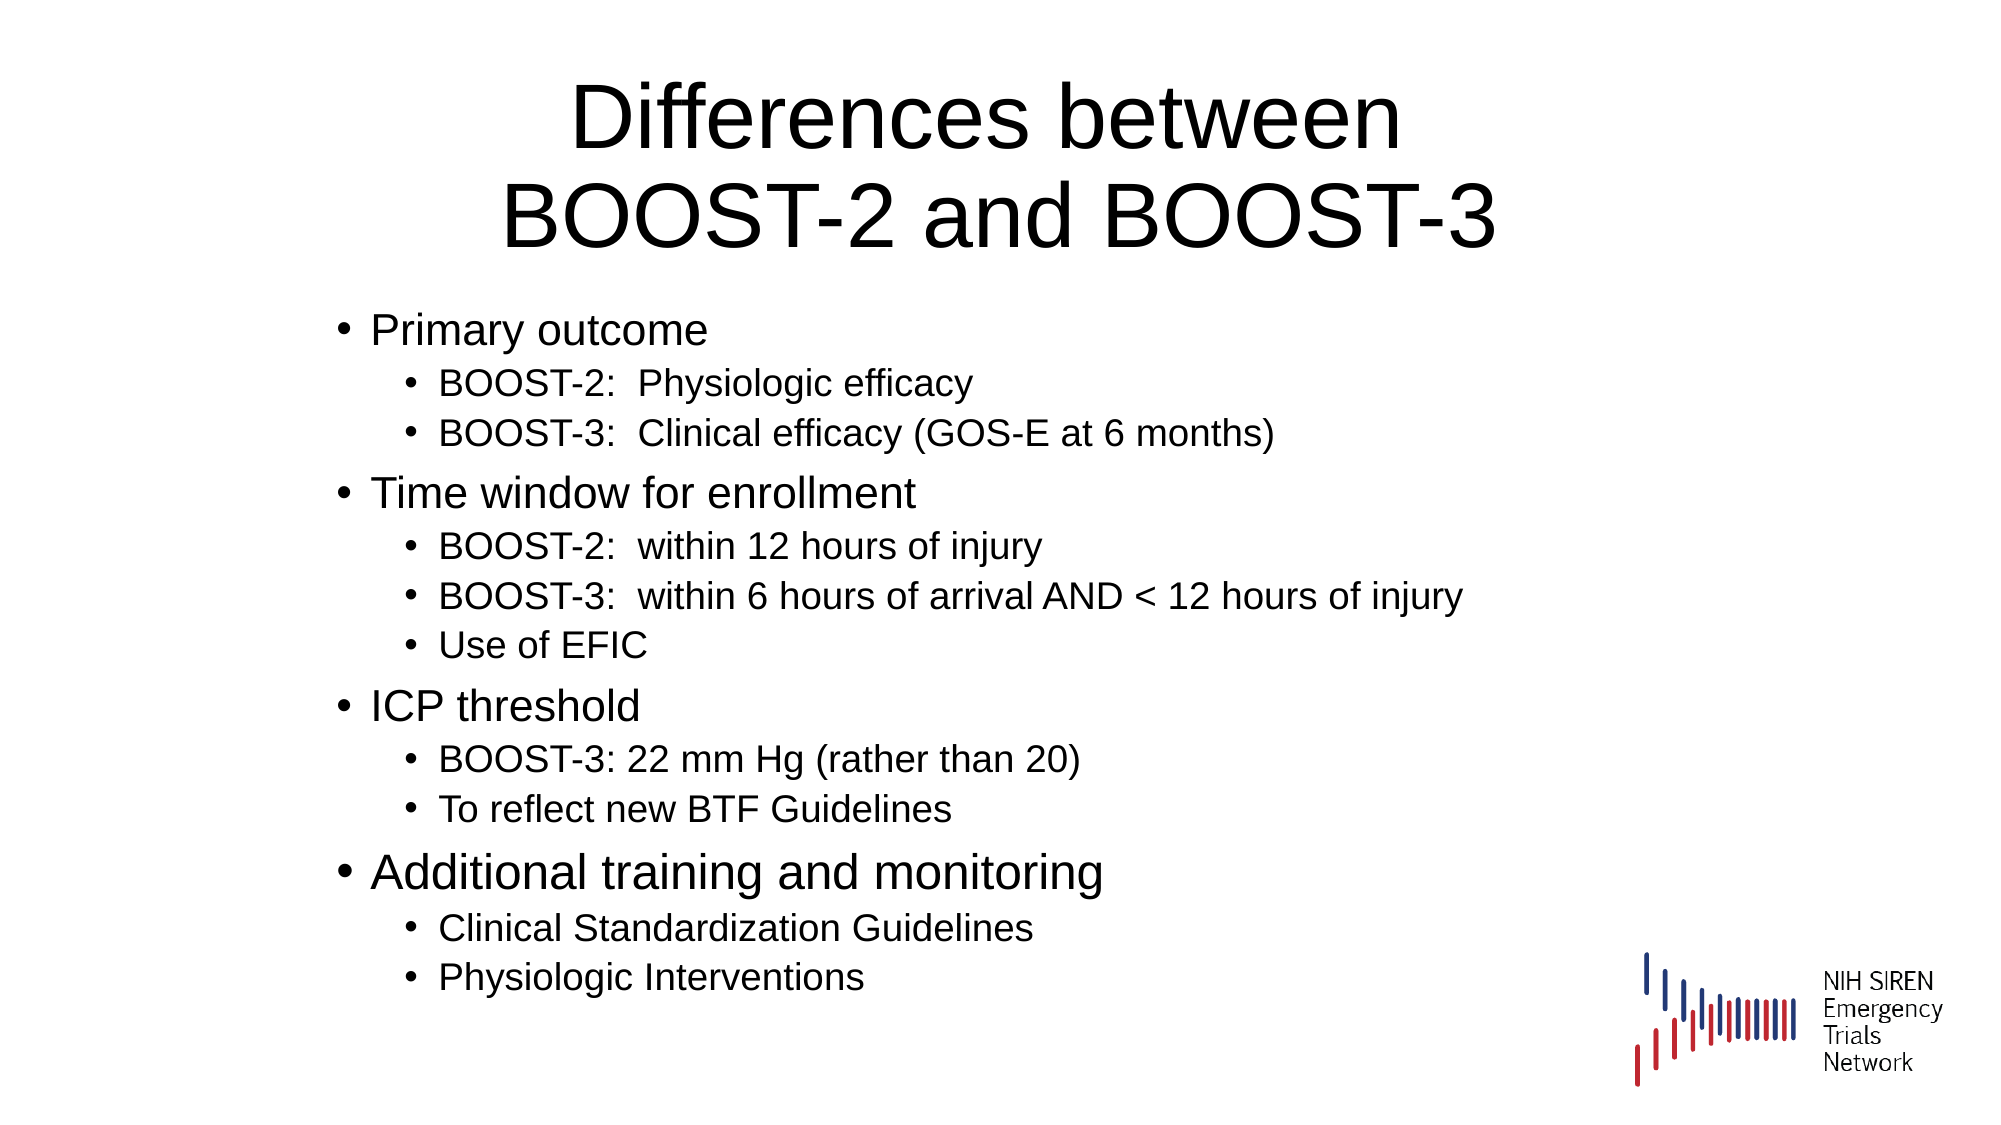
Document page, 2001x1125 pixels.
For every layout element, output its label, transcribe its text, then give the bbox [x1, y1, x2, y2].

title Differences between BOOST-2 and BOOST-3 [137, 59, 1863, 278]
picture [1635, 952, 1943, 1087]
list Primary outcome BOOST-2: Physiologic efficacy BOOST-3: Clinical efficacy (GOS-E at 6 months) Time window for enrollment BOOST-2: within 12 hours of injury BOOST-3: within 6 hours of arrival AND < 12 hours of injury Use of EFIC ICP threshold BOOST-3: 22 mm Hg (rather than 20) To reflect new BTF Guidelines Additional training and monitoring Clinical Standardization Guidelines Physiologic Interventions [321, 299, 1682, 1014]
